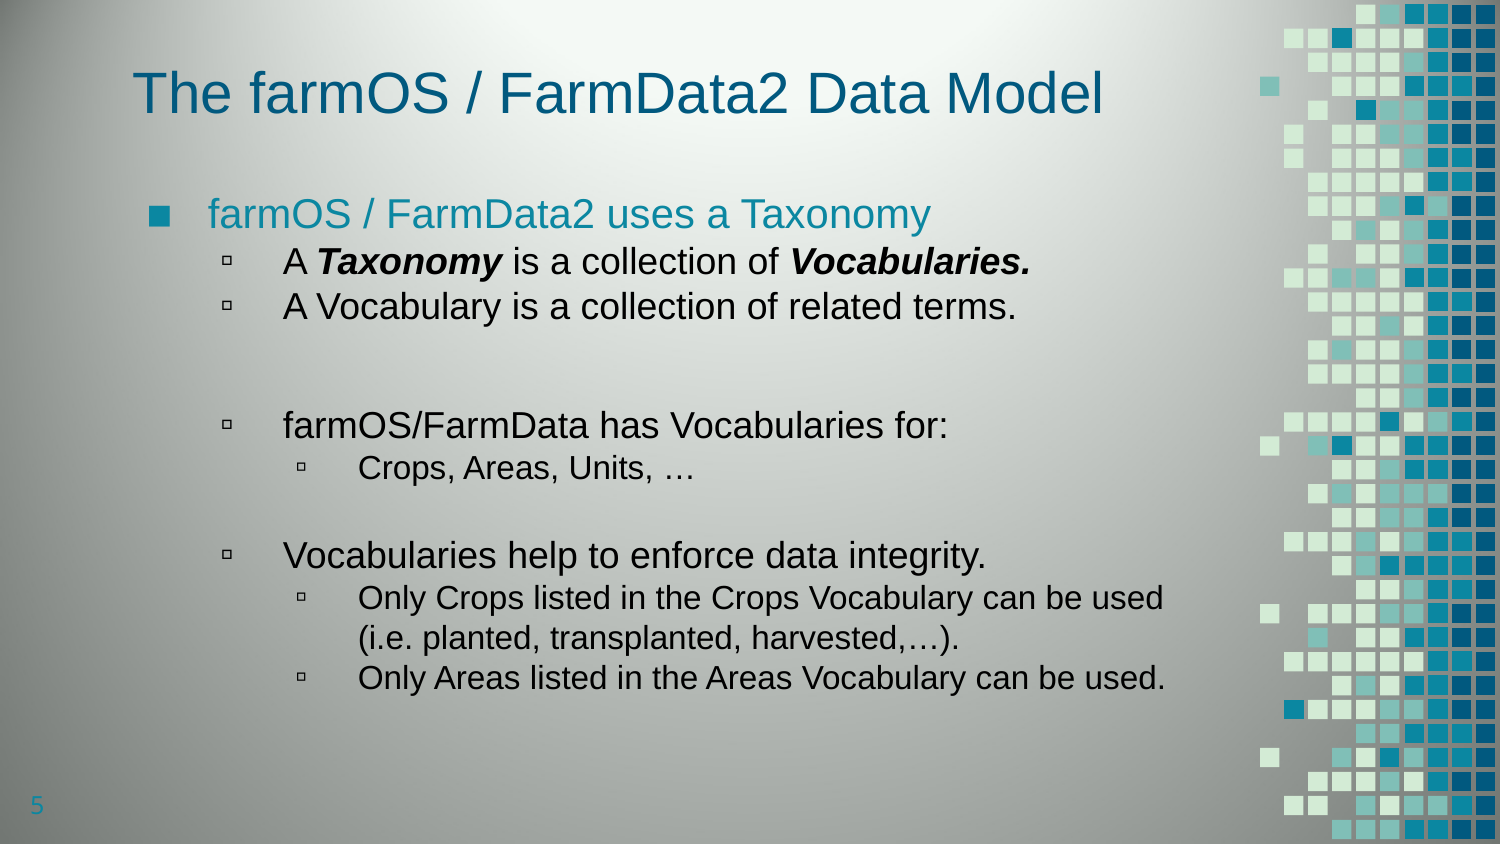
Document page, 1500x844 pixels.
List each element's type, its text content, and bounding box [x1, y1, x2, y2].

slide_number 5 [15, 774, 105, 839]
picture [0, 0, 1500, 844]
list farmOS / FarmData2 uses a Taxonomy A Taxonomy is a collection of Vocabularies. A Vocabulary is a collection of related terms. farmOS/FarmData has Vocabularies for: Crops, Areas, Units, … Vocabularies help to enforce data integrity. Only Crops listed in the Crops Vocabulary can be used (i.e. planted, transplanted, harvested,…). Only Areas listed in the Areas Vocabulary can be used. [117, 171, 1227, 775]
title The farmOS / FarmData2 Data Model [117, 0, 1227, 141]
